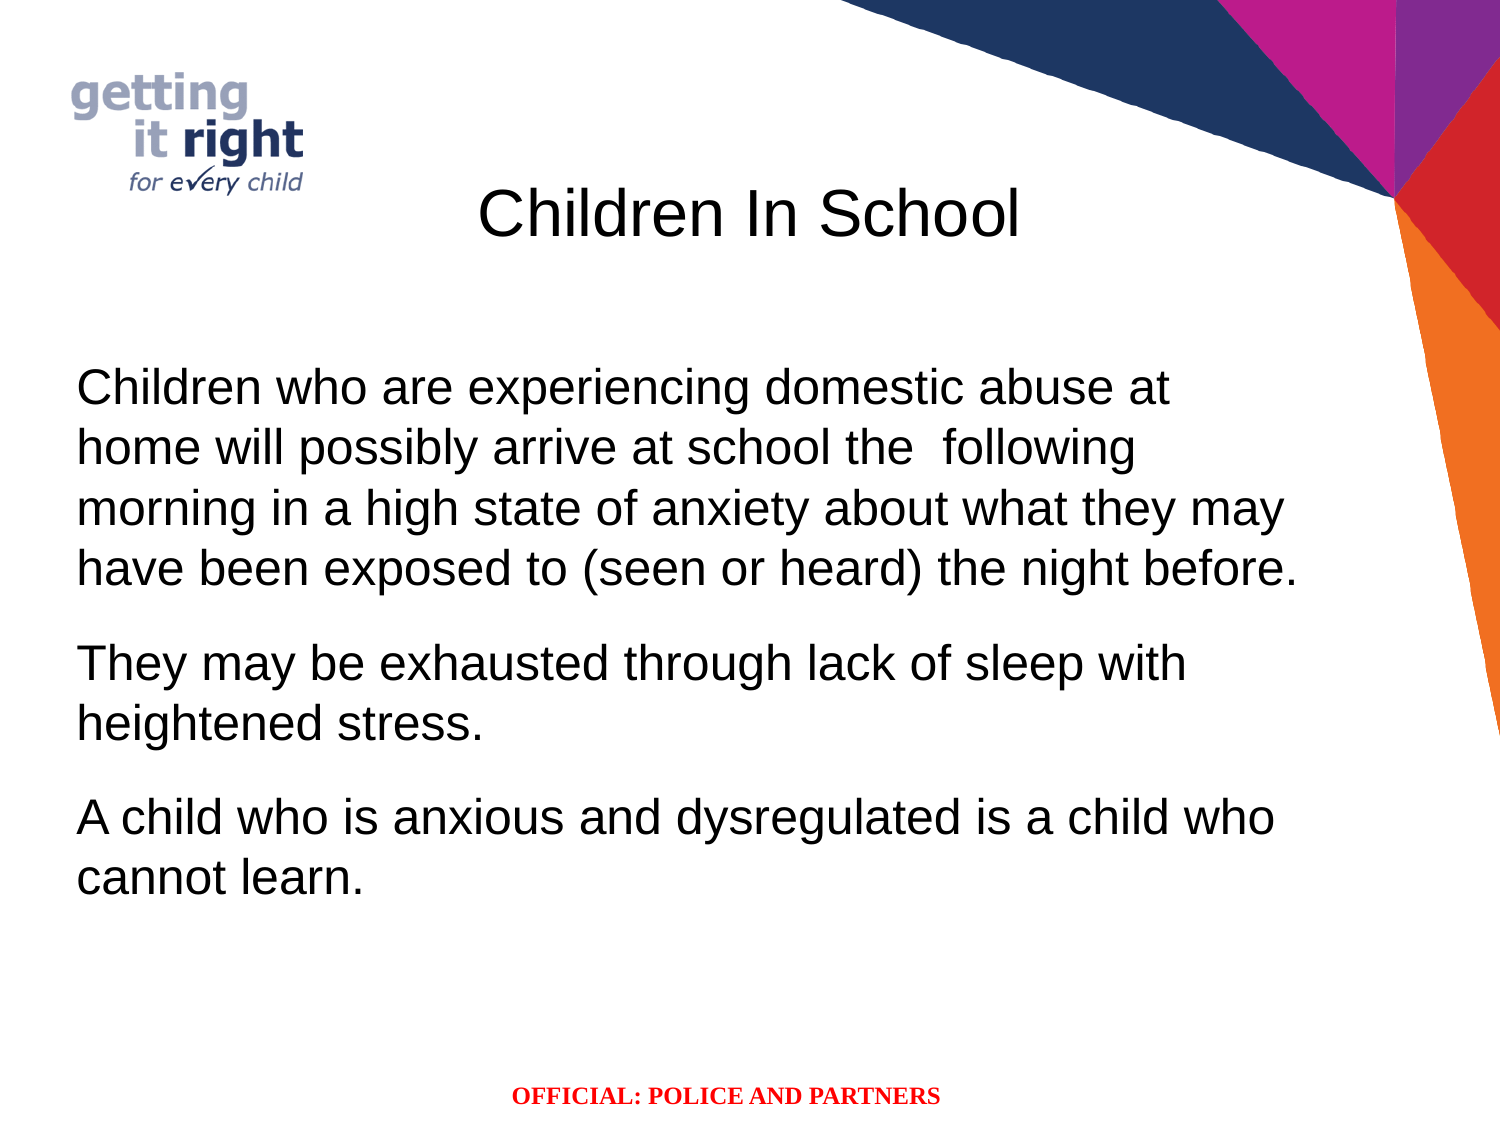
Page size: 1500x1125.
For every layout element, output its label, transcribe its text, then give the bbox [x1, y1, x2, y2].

title Children In School [103, 162, 1397, 254]
picture [0, 0, 1500, 1125]
footer OFFICIAL: POLICE AND PARTNERS [496, 1042, 1004, 1103]
list Children who are experiencing domestic abuse at home will possibly arrive at school the following morning in a high state of anxiety about what they may have been exposed to (seen or heard) the night before. They may be exhausted through lack of sleep with heightened stress. A child who is anxious and dysregulated is a child who cannot learn. [61, 347, 1323, 1090]
